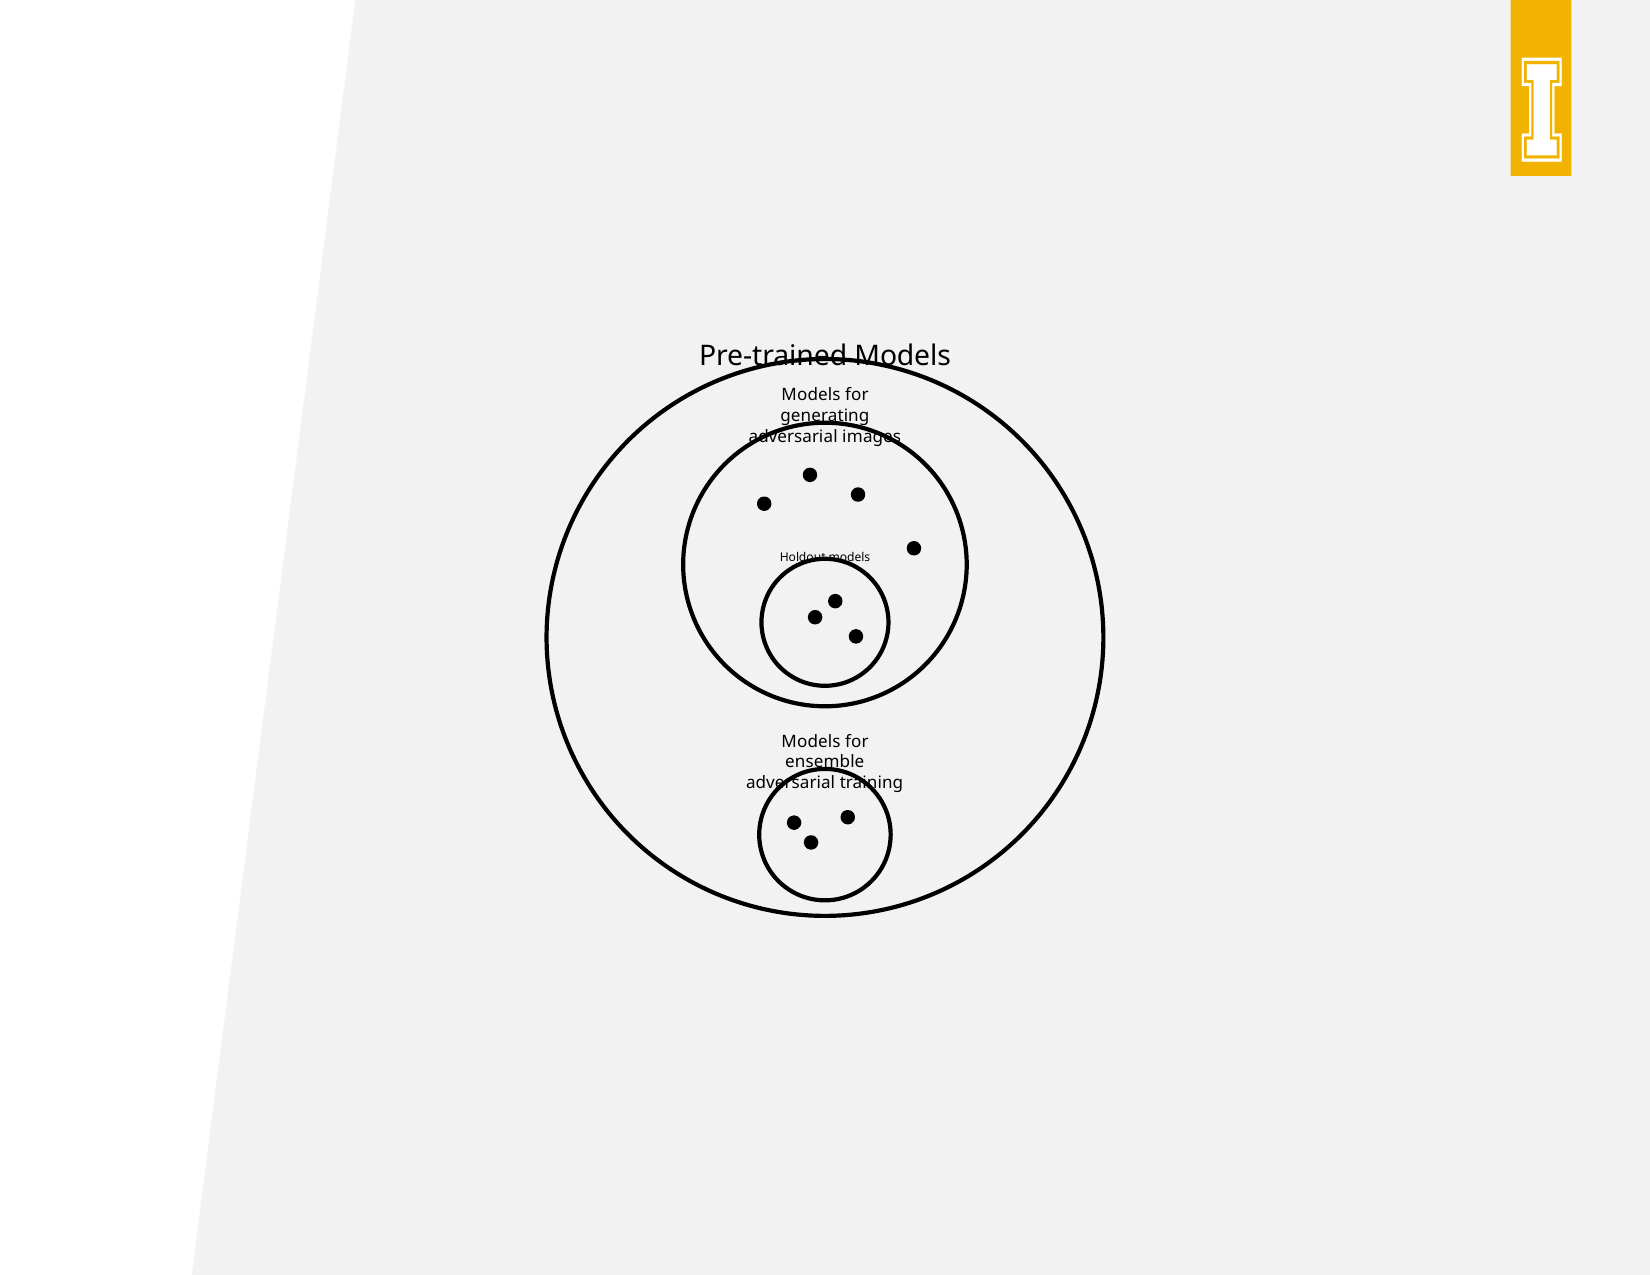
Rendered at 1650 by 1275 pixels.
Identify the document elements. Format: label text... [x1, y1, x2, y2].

text_box [786, 815, 802, 830]
text_box [807, 610, 823, 625]
text_box Models for ensemble adversarial training [730, 722, 919, 785]
text_box [757, 496, 772, 511]
text_box [828, 593, 843, 609]
text_box [848, 629, 864, 644]
text_box [544, 359, 1106, 918]
text_box Models for generating adversarial images [730, 376, 919, 439]
text_box Pre-trained Models [590, 317, 1060, 359]
text_box [840, 810, 855, 825]
text_box [802, 467, 818, 483]
text_box [757, 785, 893, 903]
text_box [759, 604, 891, 688]
text_box Holdout models [730, 541, 919, 604]
text_box [803, 835, 819, 850]
text_box [850, 487, 866, 502]
text_box [906, 541, 922, 556]
text_box [681, 439, 969, 709]
